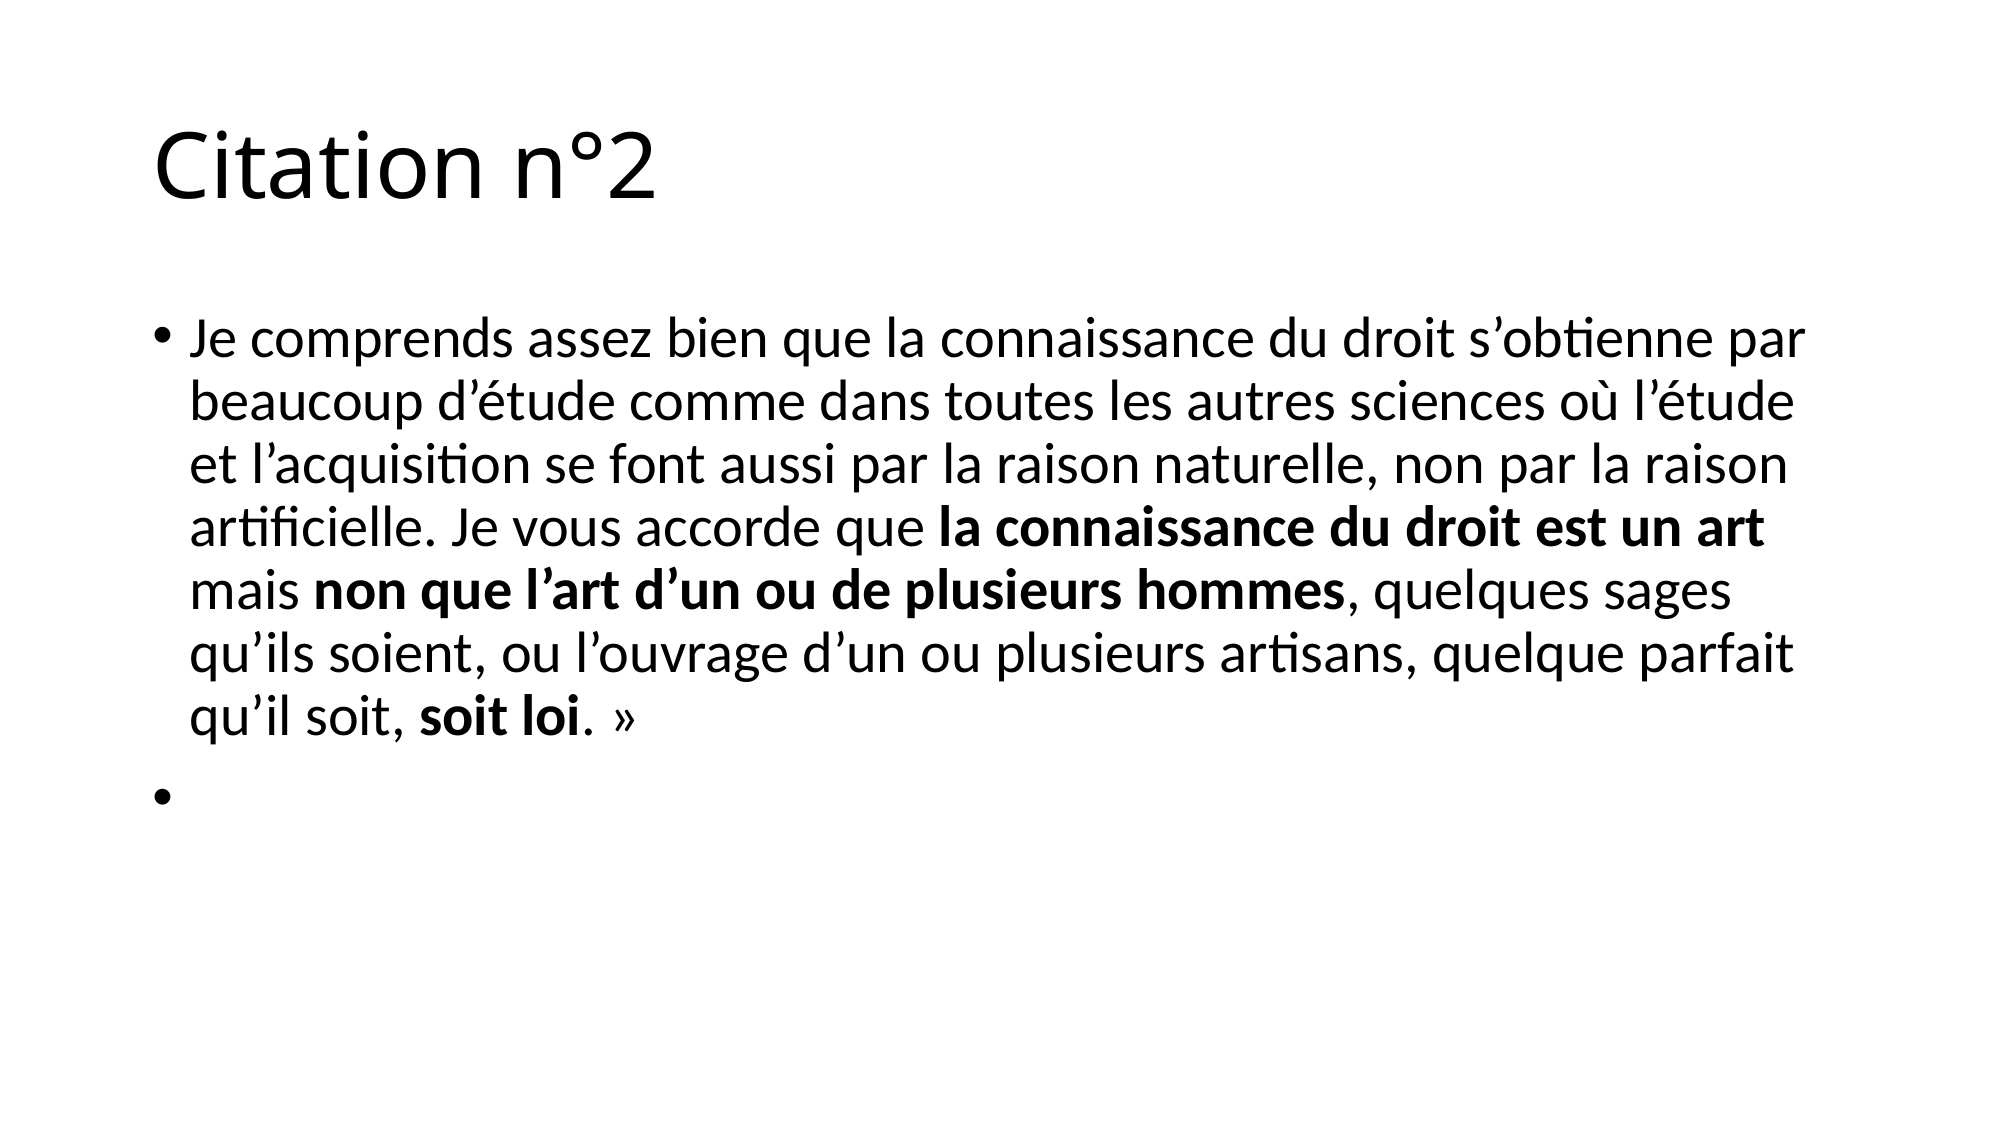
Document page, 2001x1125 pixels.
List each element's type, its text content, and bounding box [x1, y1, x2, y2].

title Citation n°2 [137, 59, 1863, 278]
list Je comprends assez bien que la connaissance du droit s’obtienne par beaucoup d’étude comme dans toutes les autres sciences où l’étude et l’acquisition se font aussi par la raison naturelle, non par la raison artificielle. Je vous accorde que la connaissance du droit est un art mais non que l’art d’un ou de plusieurs hommes, quelques sages qu’ils soient, ou l’ouvrage d’un ou plusieurs artisans, quelque parfait qu’il soit, soit loi. » [137, 299, 1863, 1014]
